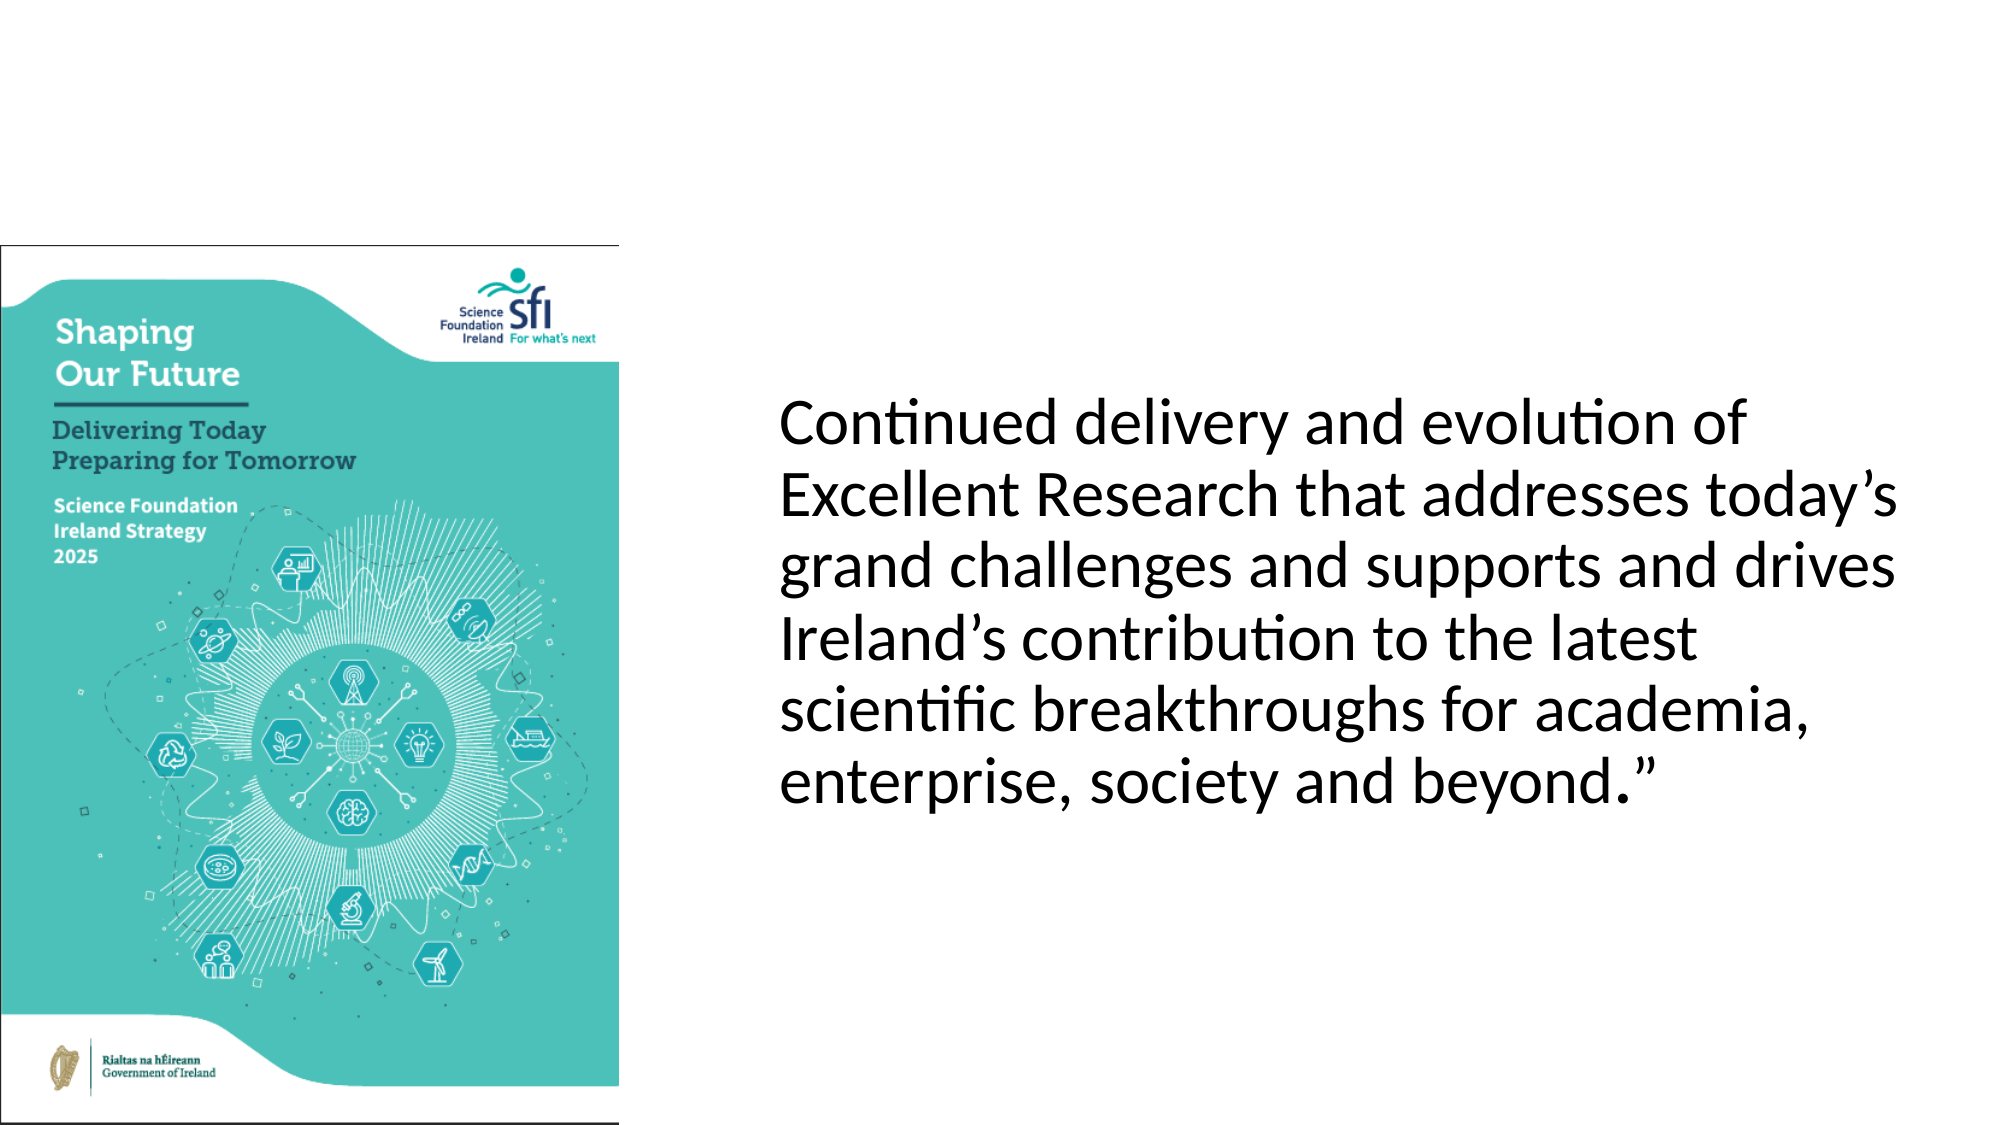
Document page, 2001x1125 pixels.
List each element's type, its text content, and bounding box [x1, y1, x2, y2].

picture [0, 245, 619, 1125]
title Continued delivery and evolution of Excellent Research that addresses today’s grand challenges and supports and drives Ireland’s contribution to the latest scientific breakthroughs for academia, enterprise, society and beyond.” [764, 379, 1924, 1044]
